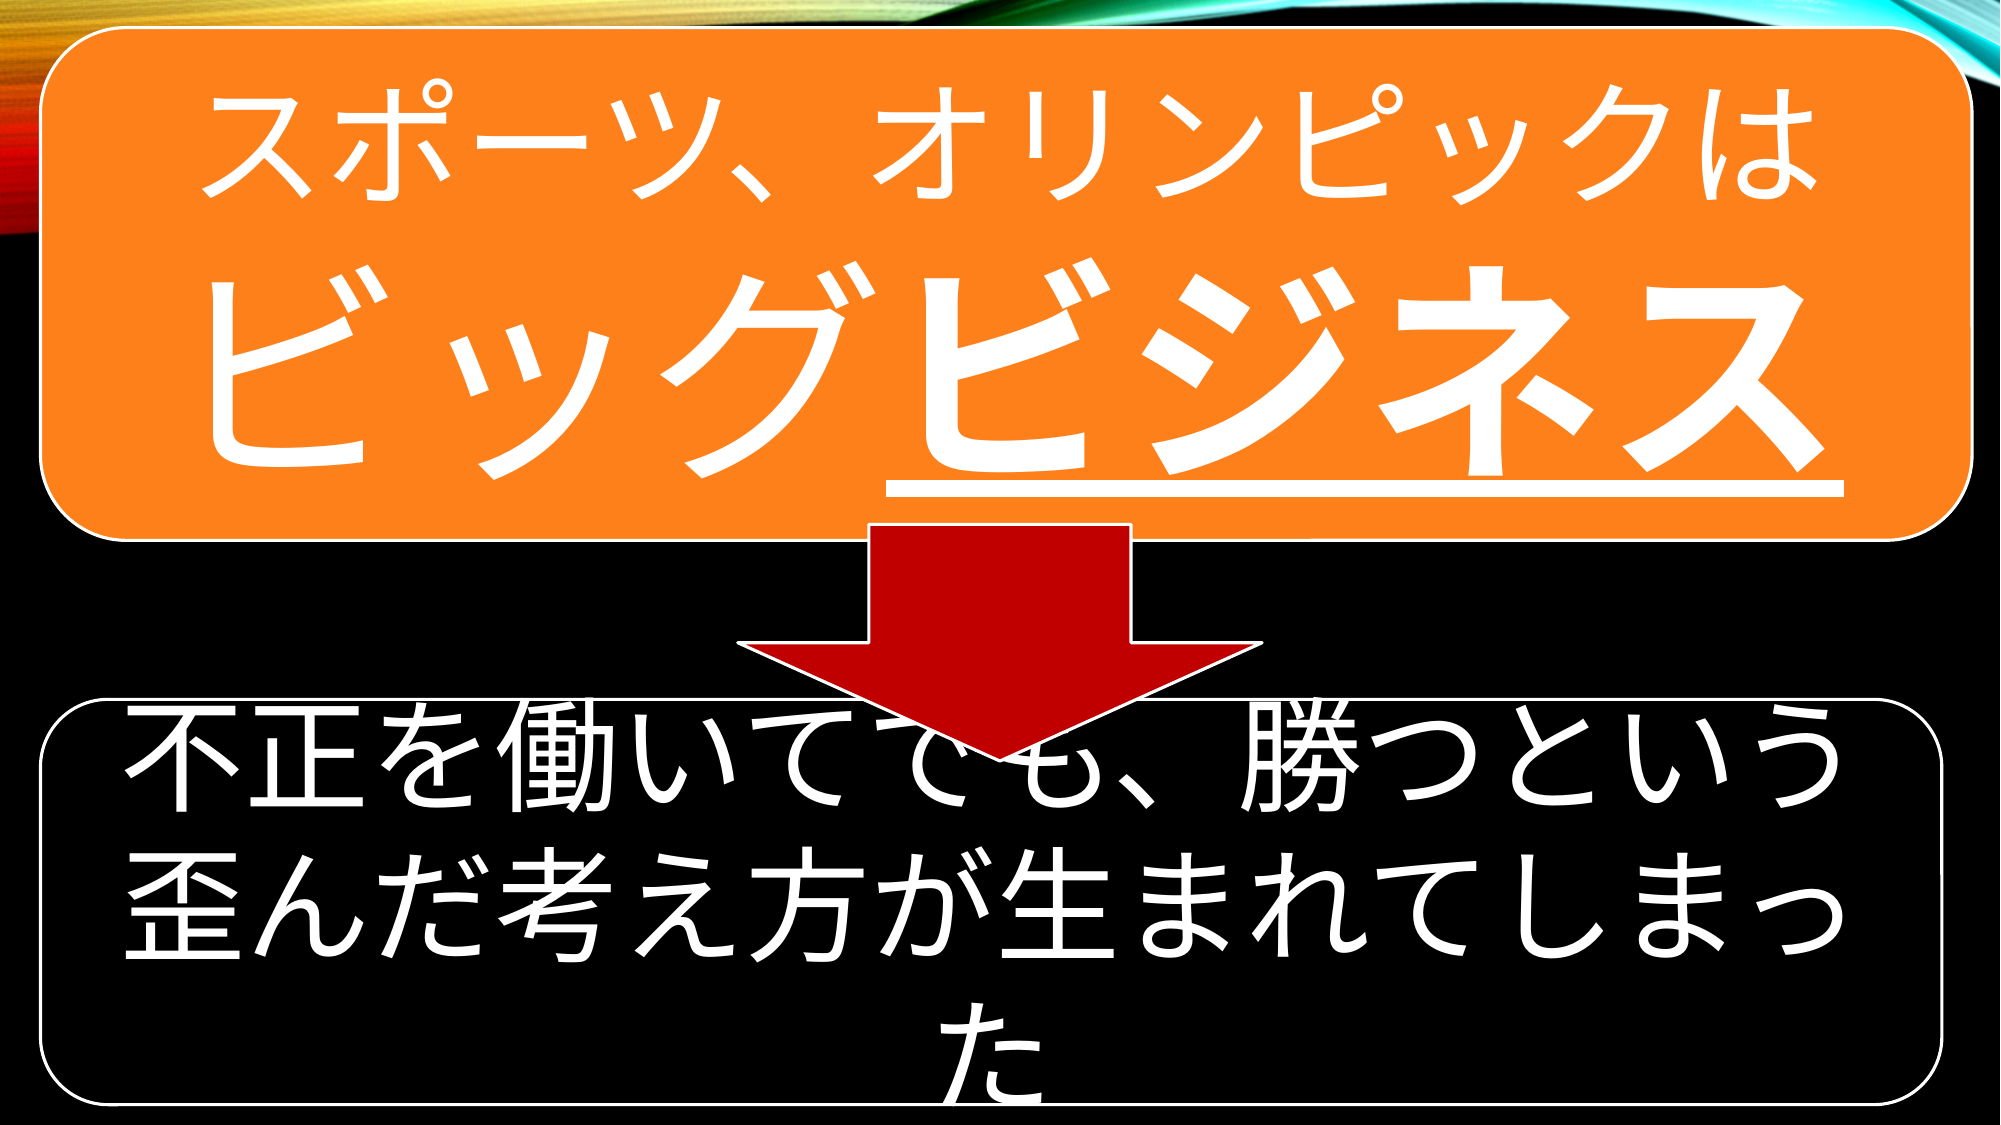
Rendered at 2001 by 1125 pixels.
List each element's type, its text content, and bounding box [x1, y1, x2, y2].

text_box スポーツ、オリンピックは ビッグビジネス [38, 26, 1974, 542]
text_box [736, 522, 1264, 763]
picture [0, 0, 2000, 237]
text_box 不正を働いてでも、勝つという 歪んだ考え方が生まれてしまった [38, 697, 1944, 1107]
